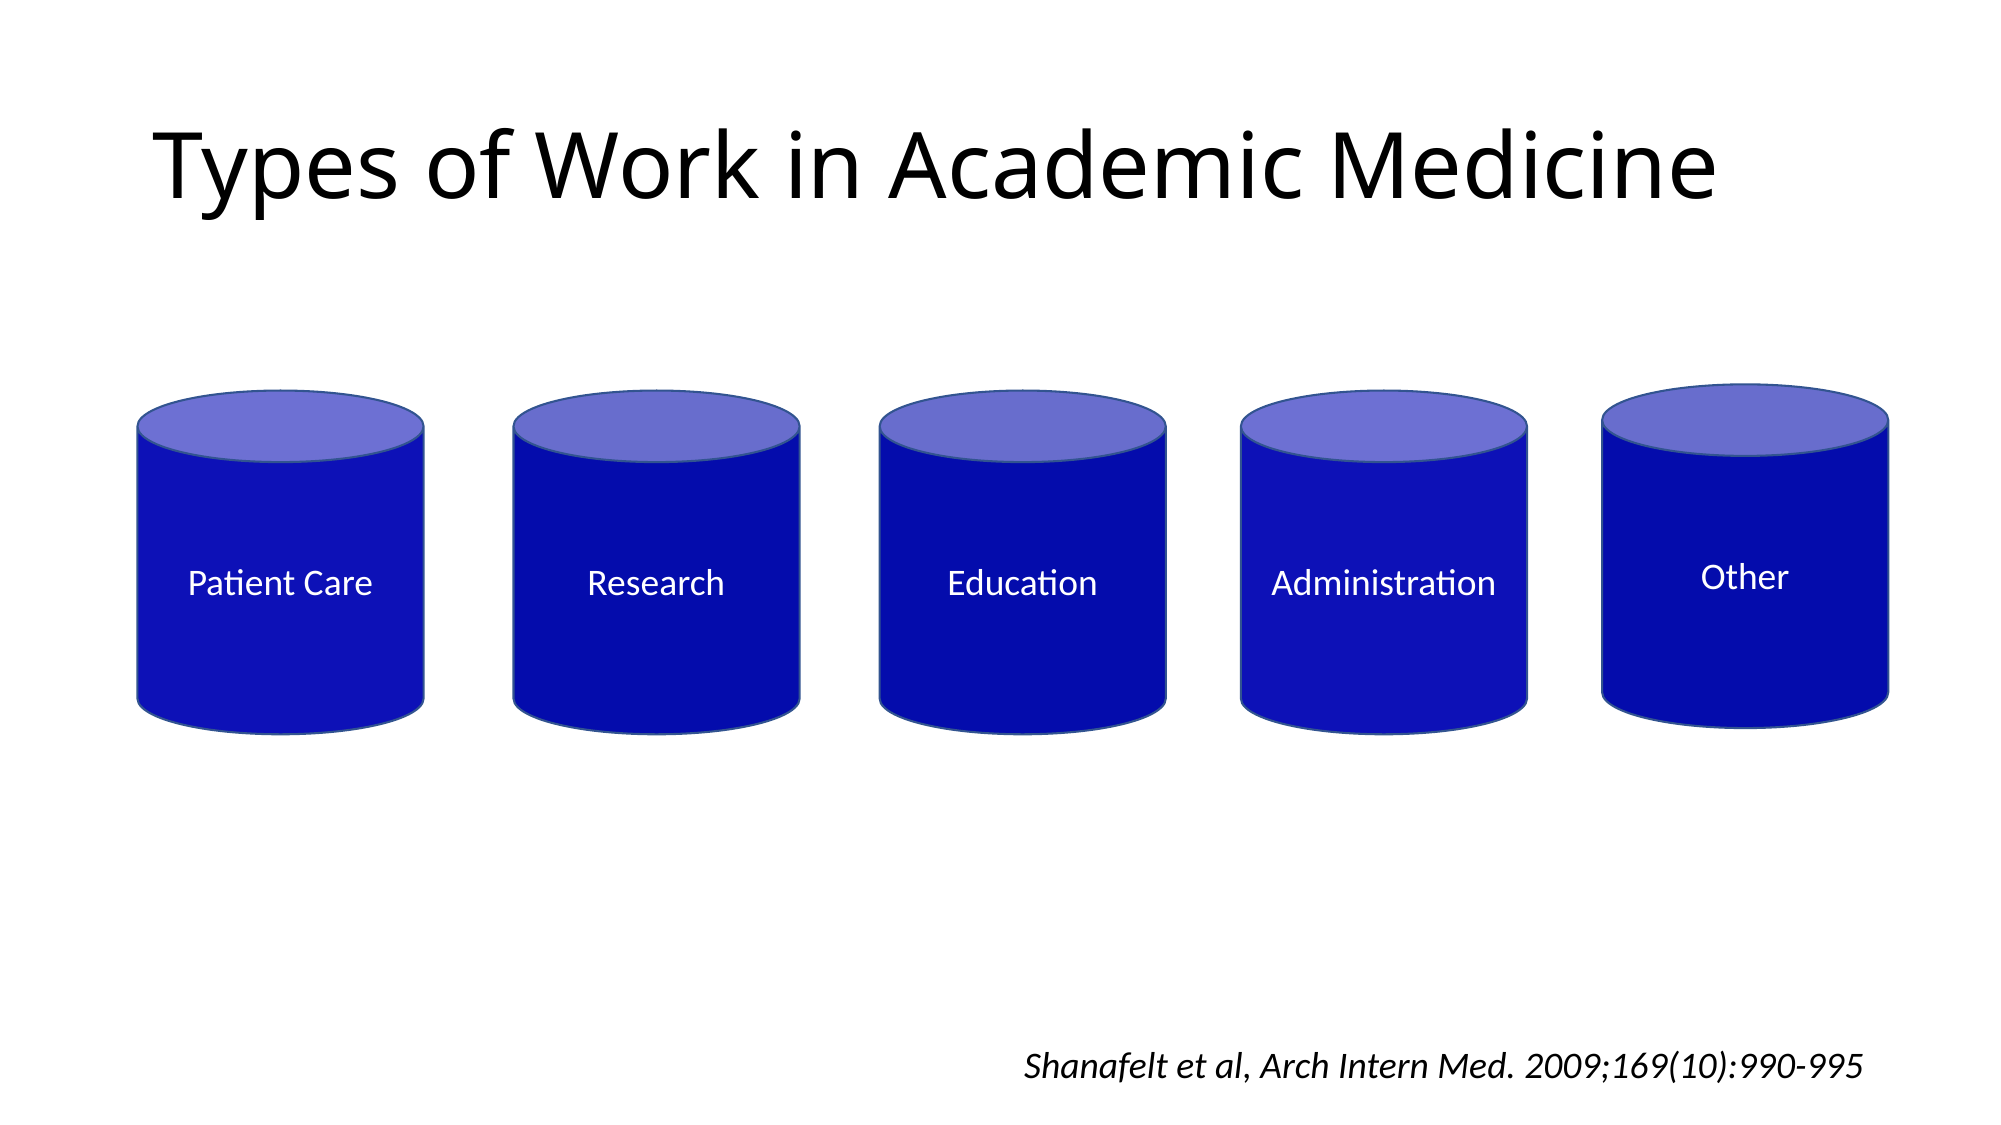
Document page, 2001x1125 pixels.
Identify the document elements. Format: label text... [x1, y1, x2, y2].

text_box Research [512, 389, 801, 736]
text_box Education [878, 389, 1167, 736]
text_box Other [1601, 383, 1890, 730]
text_box Administration [1239, 389, 1529, 736]
text_box Shanafelt et al, Arch Intern Med. 2009;169(10):990-995 [1009, 1033, 1879, 1094]
title Types of Work in Academic Medicine [137, 59, 1863, 278]
text_box Patient Care [136, 389, 425, 736]
